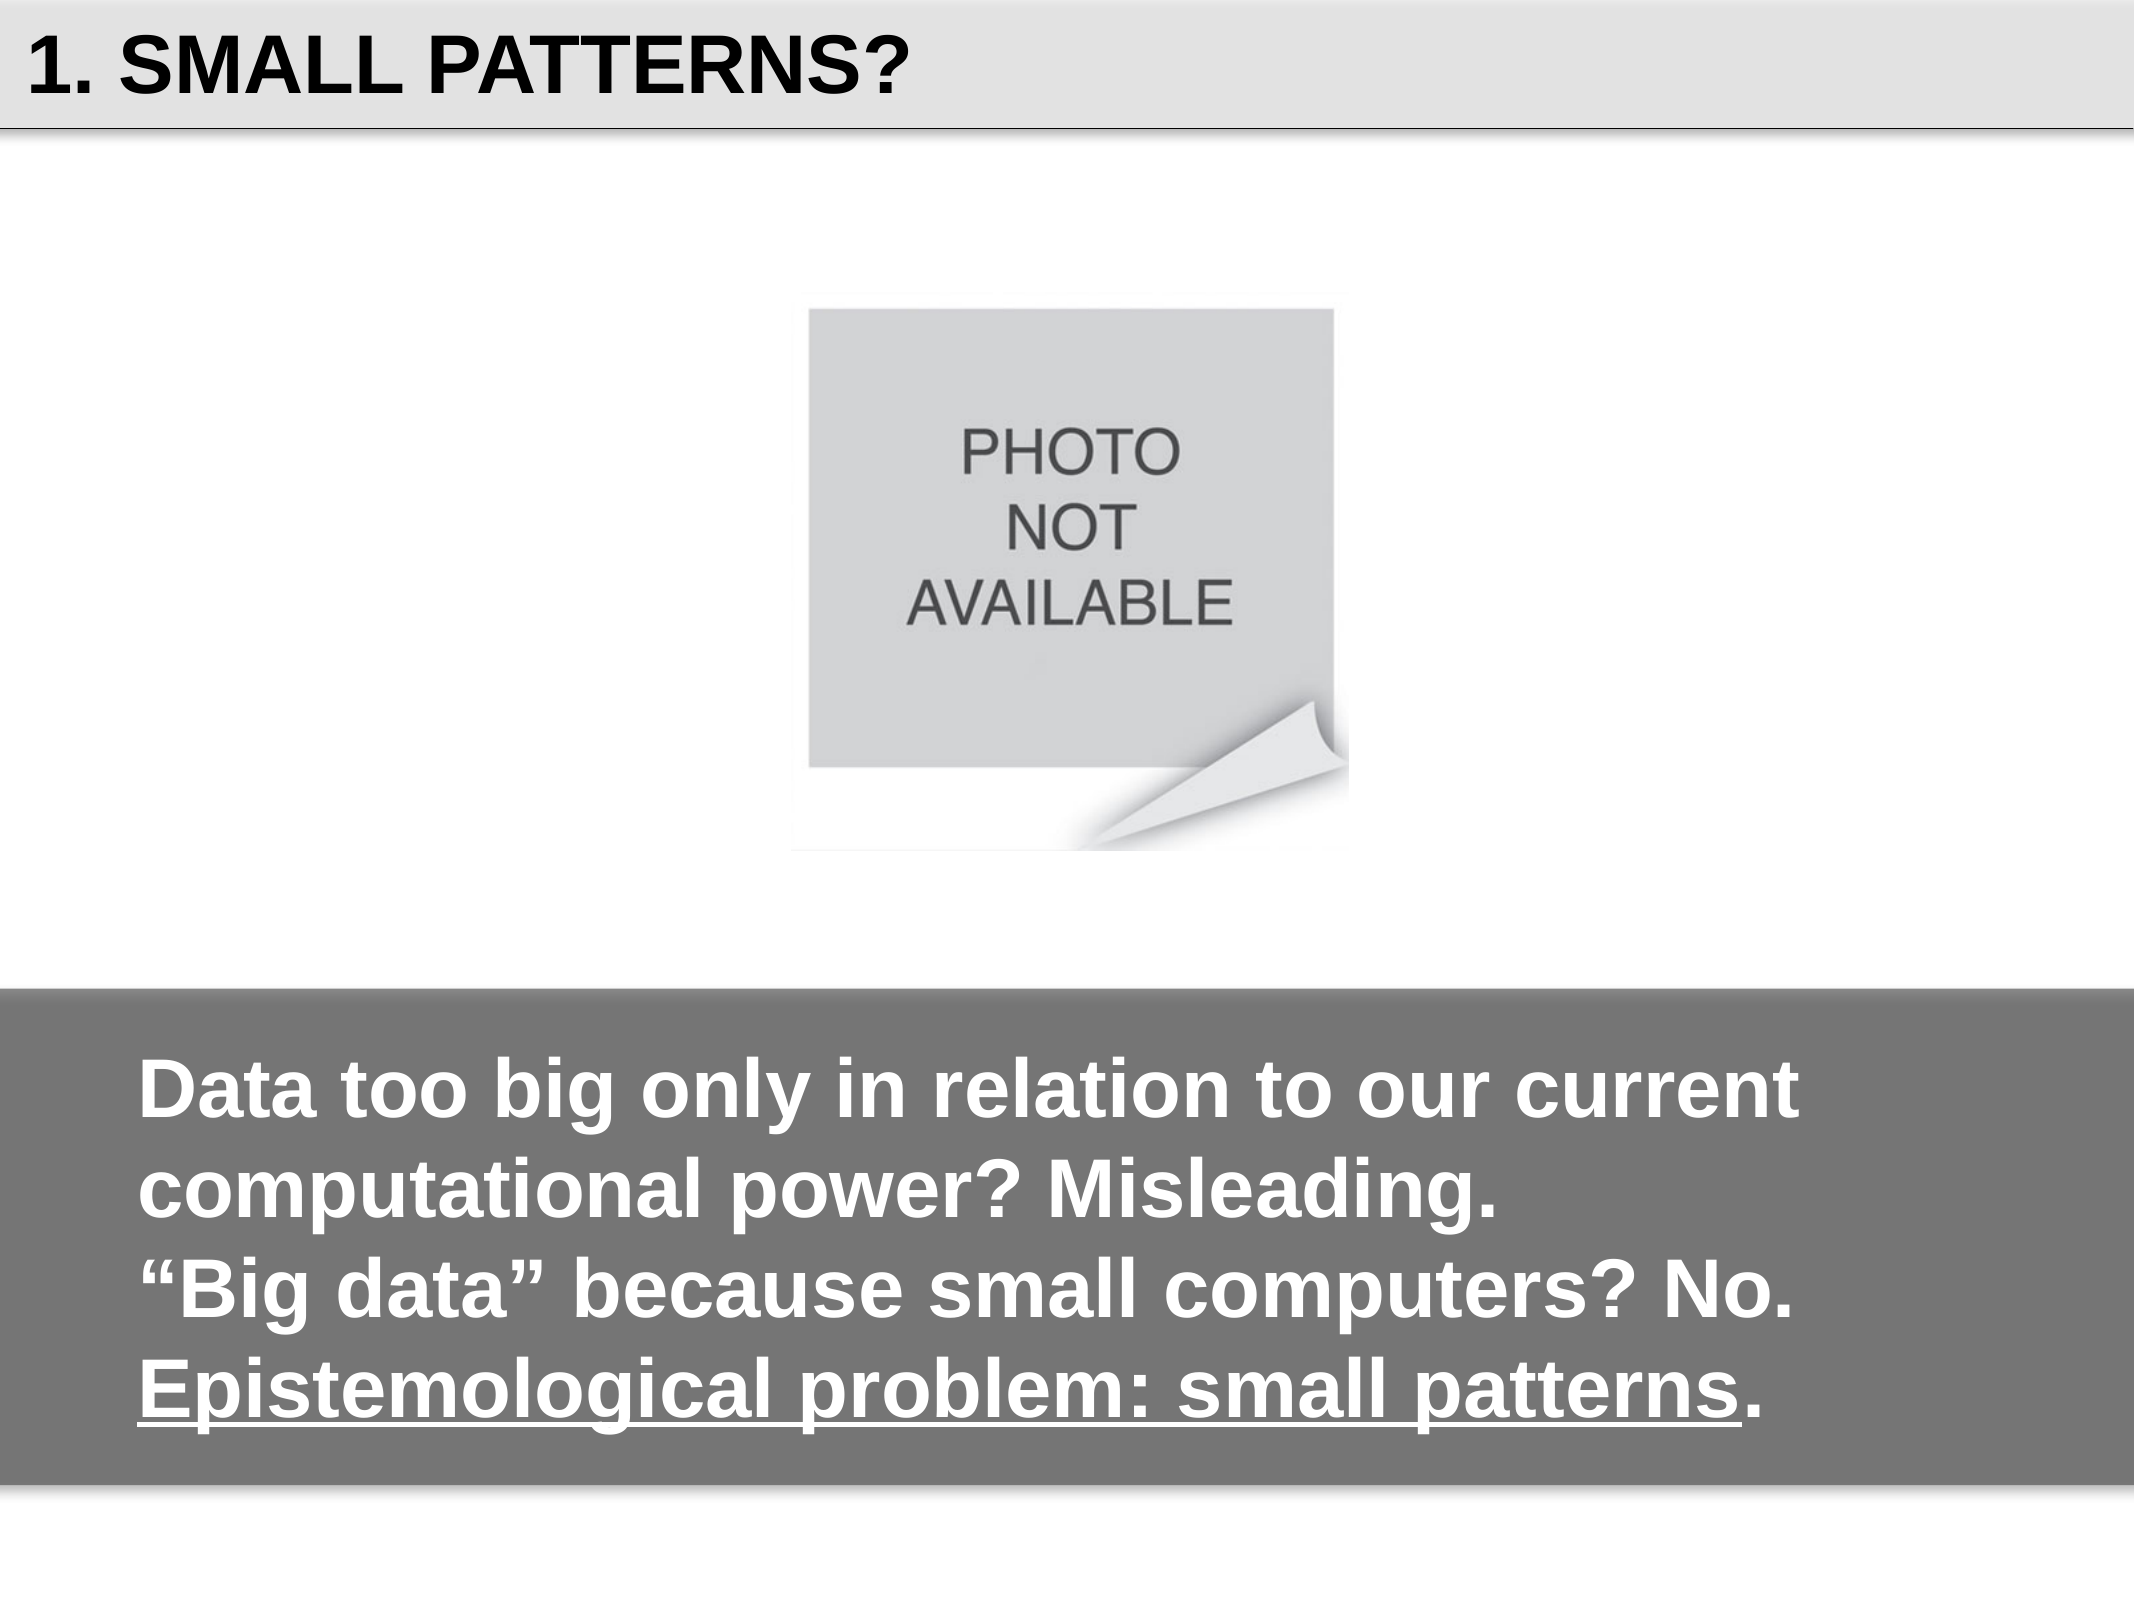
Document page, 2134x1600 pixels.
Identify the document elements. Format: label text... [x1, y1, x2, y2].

text_box [0, 0, 2134, 129]
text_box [0, 988, 2134, 1600]
picture [791, 291, 1349, 851]
text_box 1. SMALL PATTERNS? [5, 0, 936, 122]
